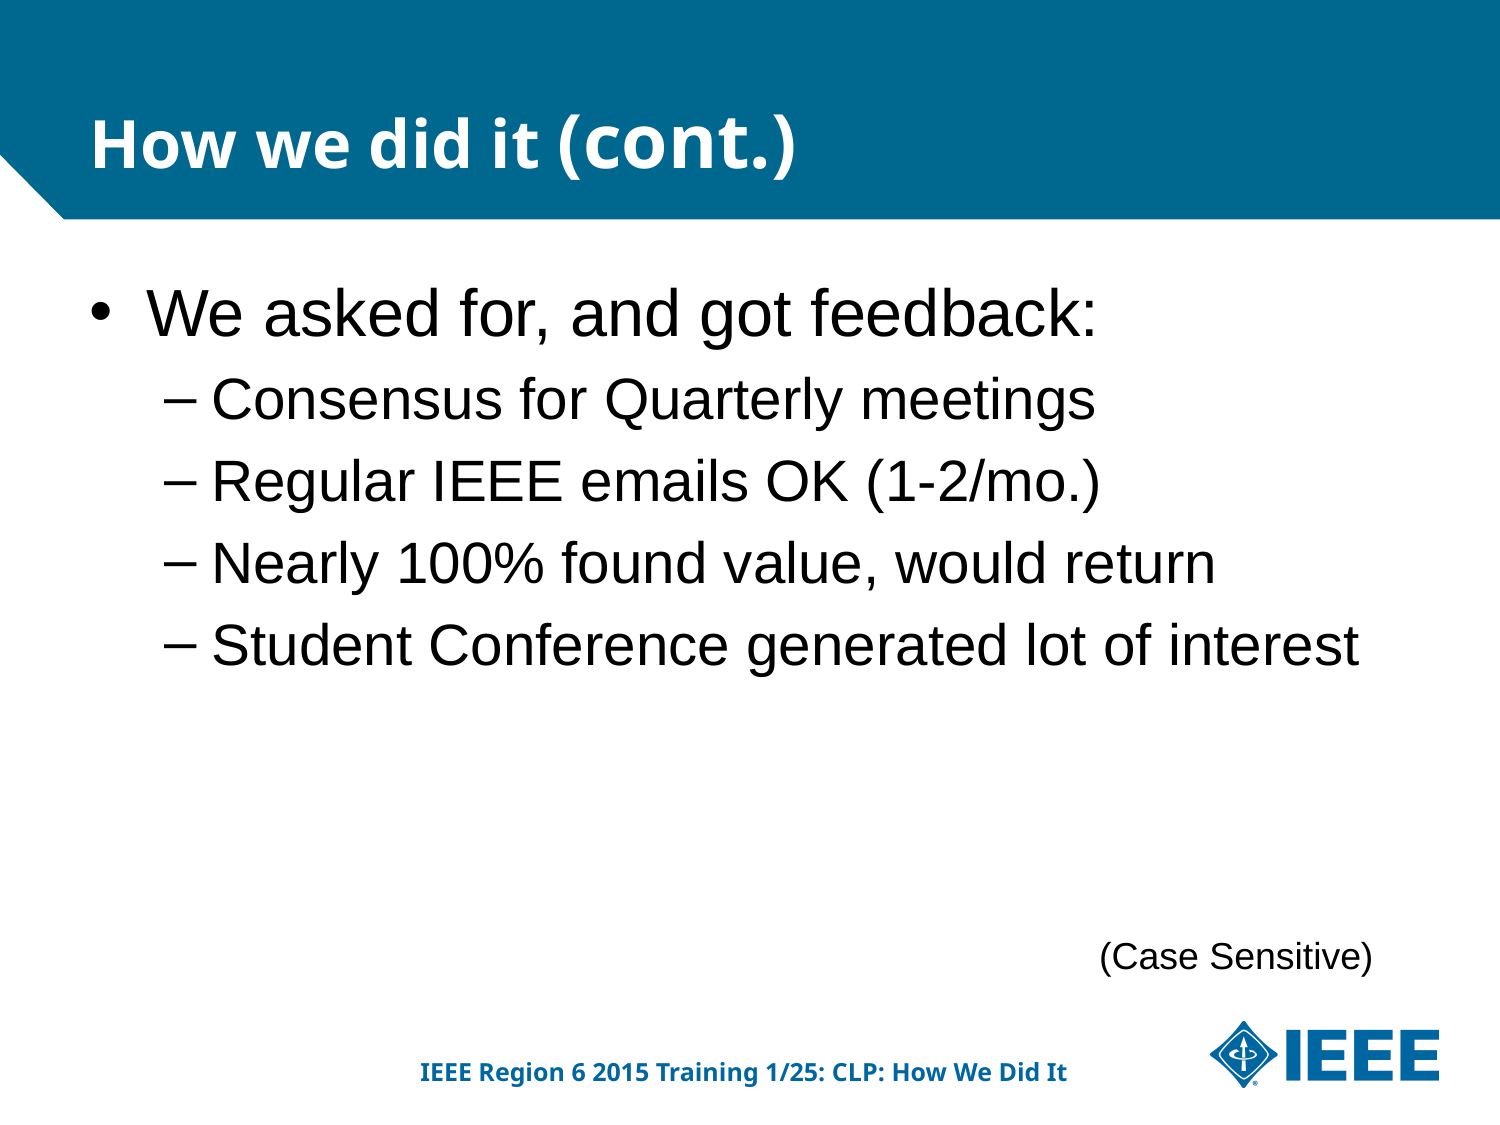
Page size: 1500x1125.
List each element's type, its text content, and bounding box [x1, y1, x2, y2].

list We asked for, and got feedback: Consensus for Quarterly meetings Regular IEEE emails OK (1-2/mo.) Nearly 100% found value, would return Student Conference generated lot of interest [75, 262, 1425, 1005]
picture [1210, 1021, 1439, 1088]
text_box (Case Sensitive) [1064, 924, 1409, 985]
title How we did it (cont.) [75, 45, 1425, 233]
